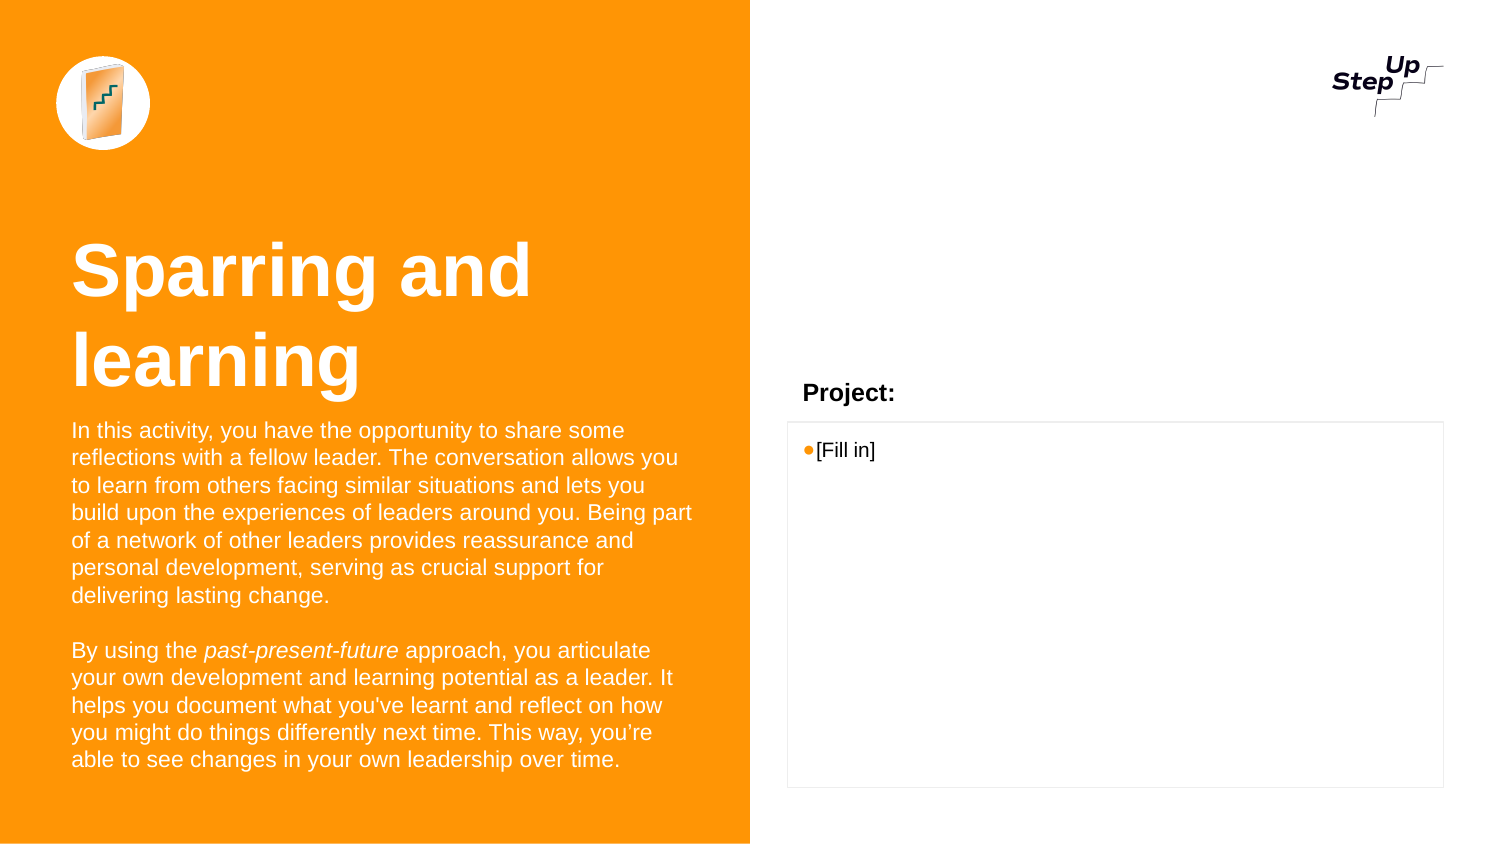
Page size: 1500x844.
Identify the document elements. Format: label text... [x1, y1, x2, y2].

text_box [Fill in] [787, 421, 1444, 788]
picture [78, 63, 128, 143]
picture [1332, 56, 1444, 117]
